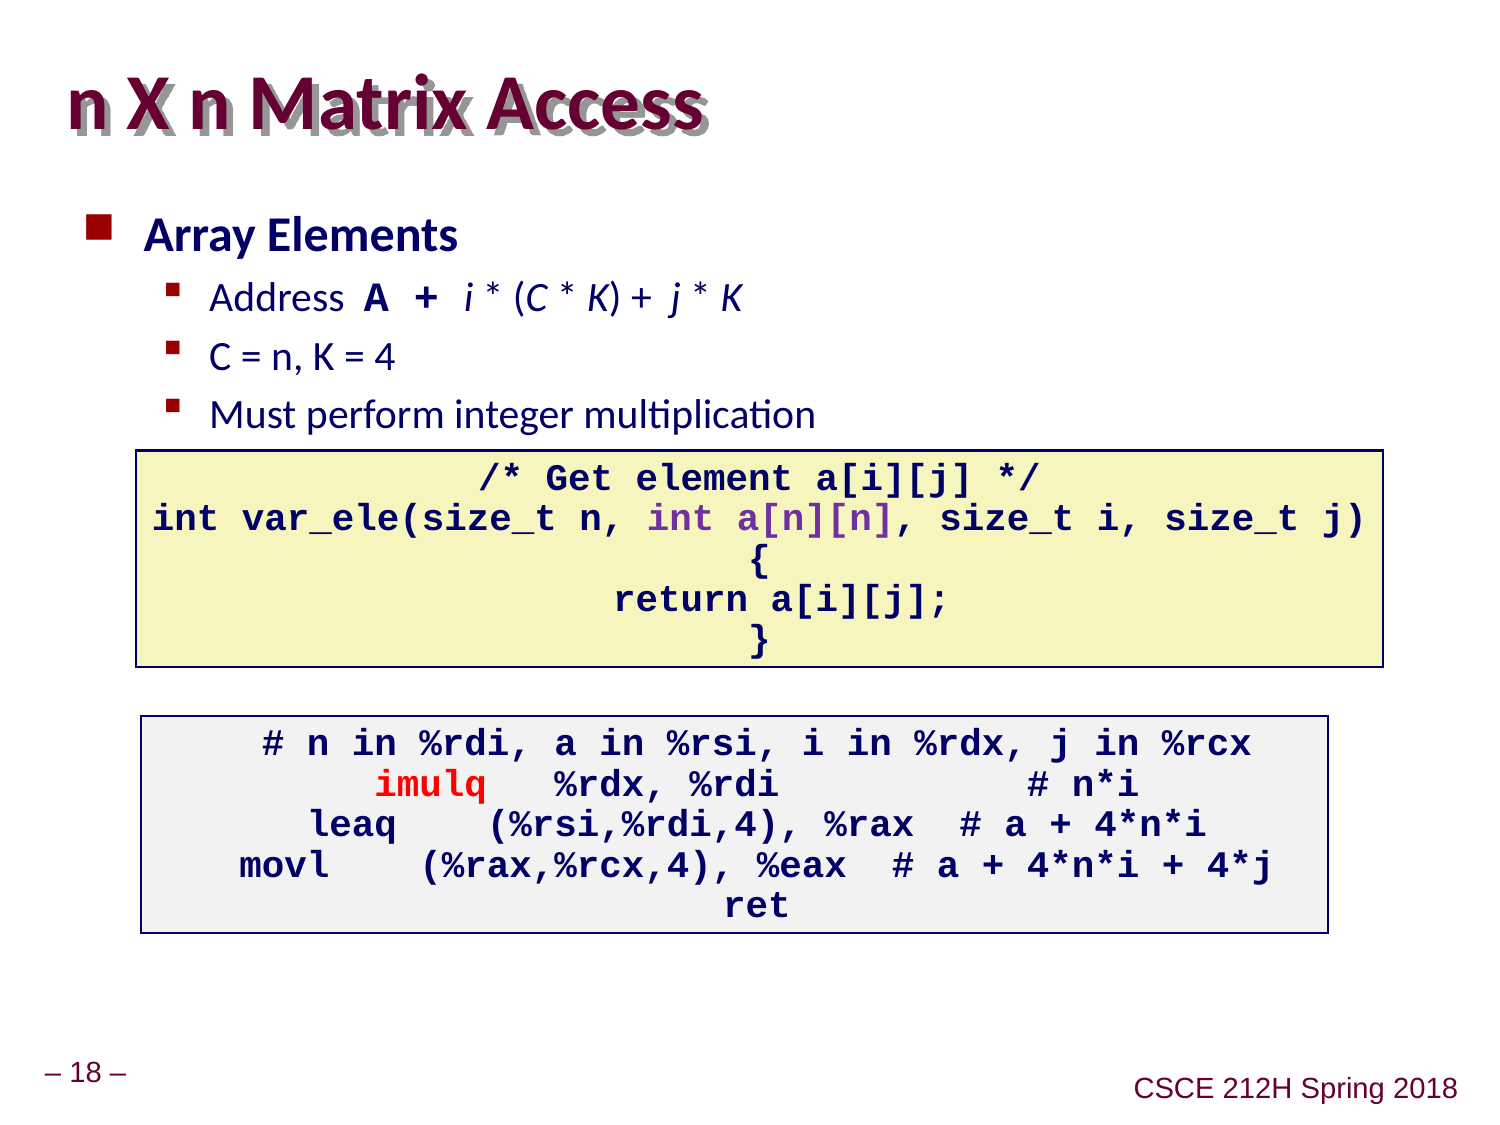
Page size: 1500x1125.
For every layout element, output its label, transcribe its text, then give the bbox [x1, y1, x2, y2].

title n X n Matrix Access [66, 40, 1497, 169]
text_box /* Get element a[i][j] */ int var_ele(size_t n, int a[n][n], size_t i, size_t j) { return a[i][j]; } [135, 450, 1383, 668]
text_box # n in %rdi, a in %rsi, i in %rdx, j in %rcx imulq %rdx, %rdi # n*i leaq (%rsi,%rdi,4), %rax # a + 4*n*i movl (%rax,%rcx,4), %eax # a + 4*n*i + 4*j ret [140, 716, 1328, 933]
text_box Array Elements Address A + i * (C * K) + j * K C = n, K = 4 Must perform integer multiplication [72, 194, 1350, 433]
